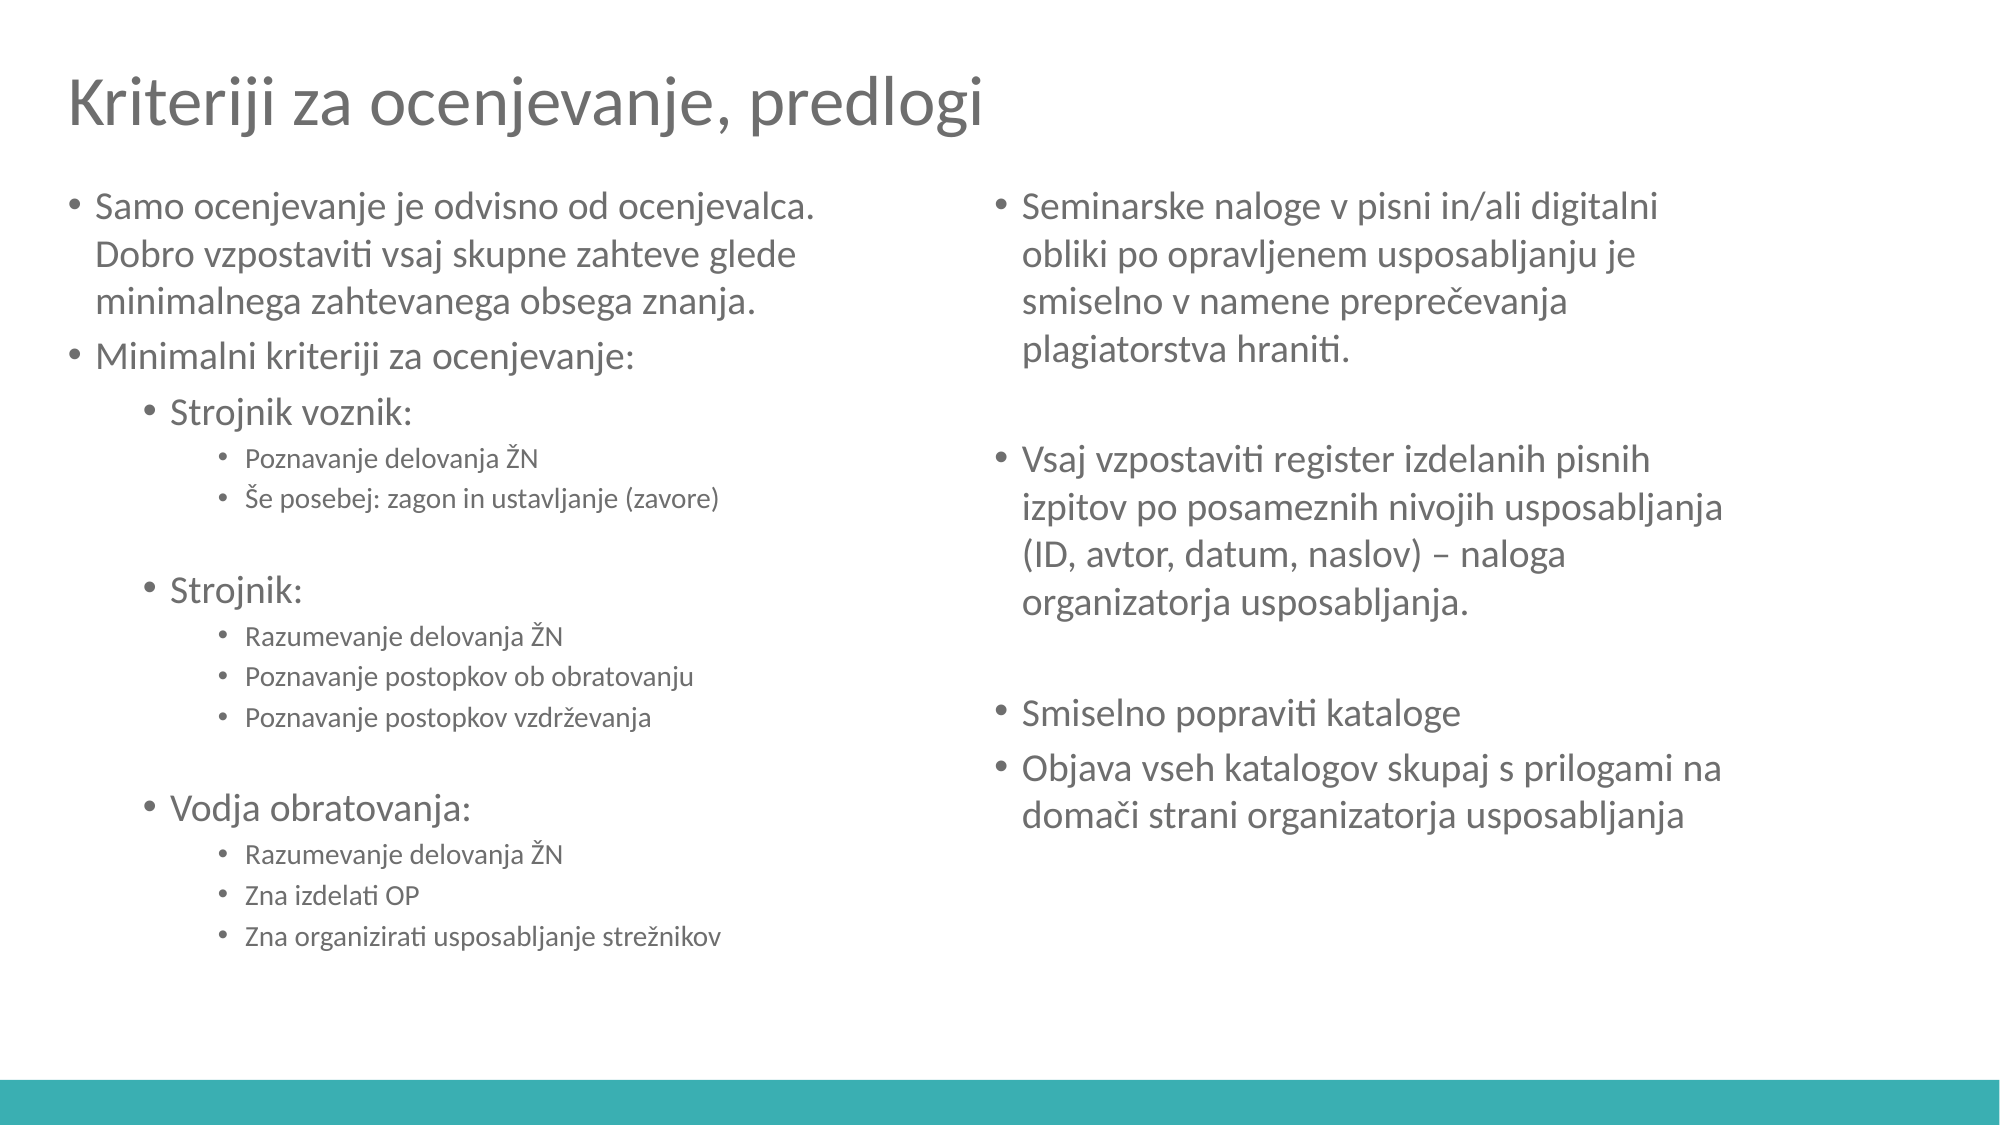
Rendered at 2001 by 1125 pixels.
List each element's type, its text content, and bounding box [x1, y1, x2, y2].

title Kriteriji za ocenjevanje, predlogi [53, 40, 1302, 149]
text_box Seminarske naloge v pisni in/ali digitalni obliki po opravljenem usposabljanju je smiselno v namene preprečevanja plagiatorstva hraniti. Vsaj vzpostaviti register izdelanih pisnih izpitov po posameznih nivojih usposabljanja (ID, avtor, datum, naslov) – naloga organizatorja usposabljanja. Smiselno popraviti kataloge Objava vseh katalogov skupaj s prilogami na domači strani organizatorja usposabljanja [979, 172, 1768, 1125]
text_box Samo ocenjevanje je odvisno od ocenjevalca. Dobro vzpostaviti vsaj skupne zahteve glede minimalnega zahtevanega obsega znanja. Minimalni kriteriji za ocenjevanje: Strojnik voznik: Poznavanje delovanja ŽN Še posebej: zagon in ustavljanje (zavore) Strojnik: Razumevanje delovanja ŽN Poznavanje postopkov ob obratovanju Poznavanje postopkov vzdrževanja Vodja obratovanja: Razumevanje delovanja ŽN Zna izdelati OP Zna organizirati usposabljanje strežnikov [53, 172, 910, 1125]
